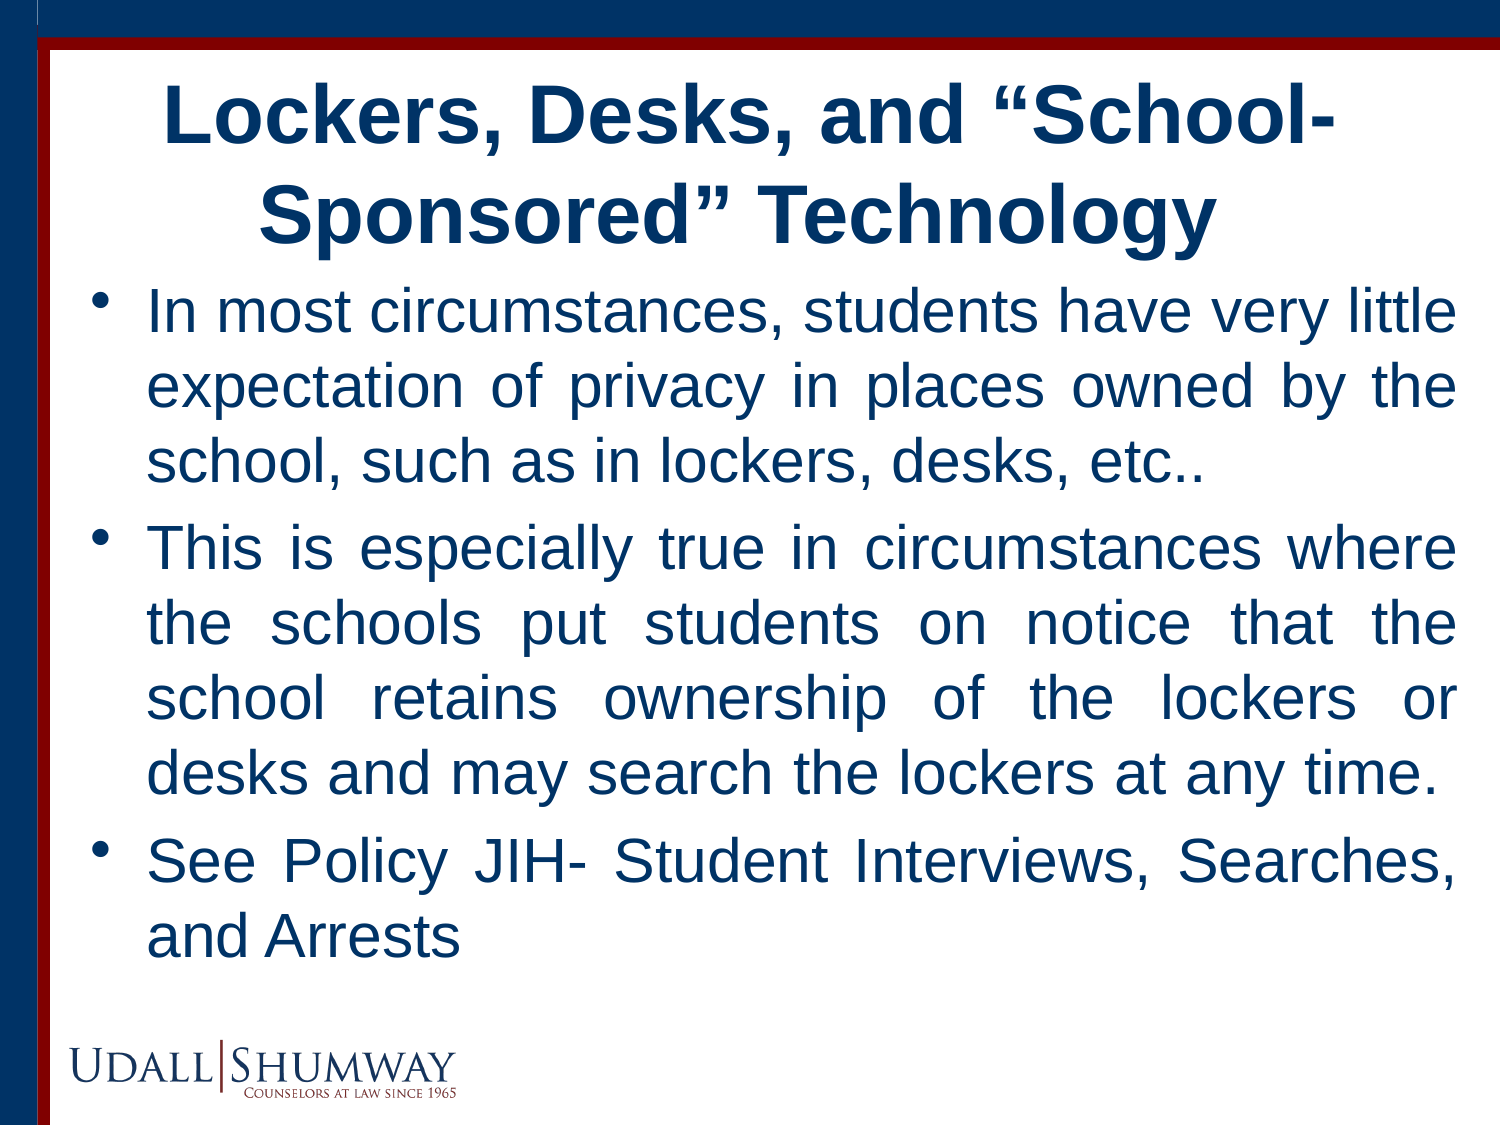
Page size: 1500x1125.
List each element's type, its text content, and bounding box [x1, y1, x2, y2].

picture [62, 1031, 463, 1105]
title Lockers, Desks, and “School-Sponsored” Technology [112, 87, 1388, 233]
list In most circumstances, students have very little expectation of privacy in places owned by the school, such as in lockers, desks, etc.. This is especially true in circumstances where the schools put students on notice that the school retains ownership of the lockers or desks and may search the lockers at any time. See Policy JIH- Student Interviews, Searches, and Arrests [75, 262, 1475, 1038]
